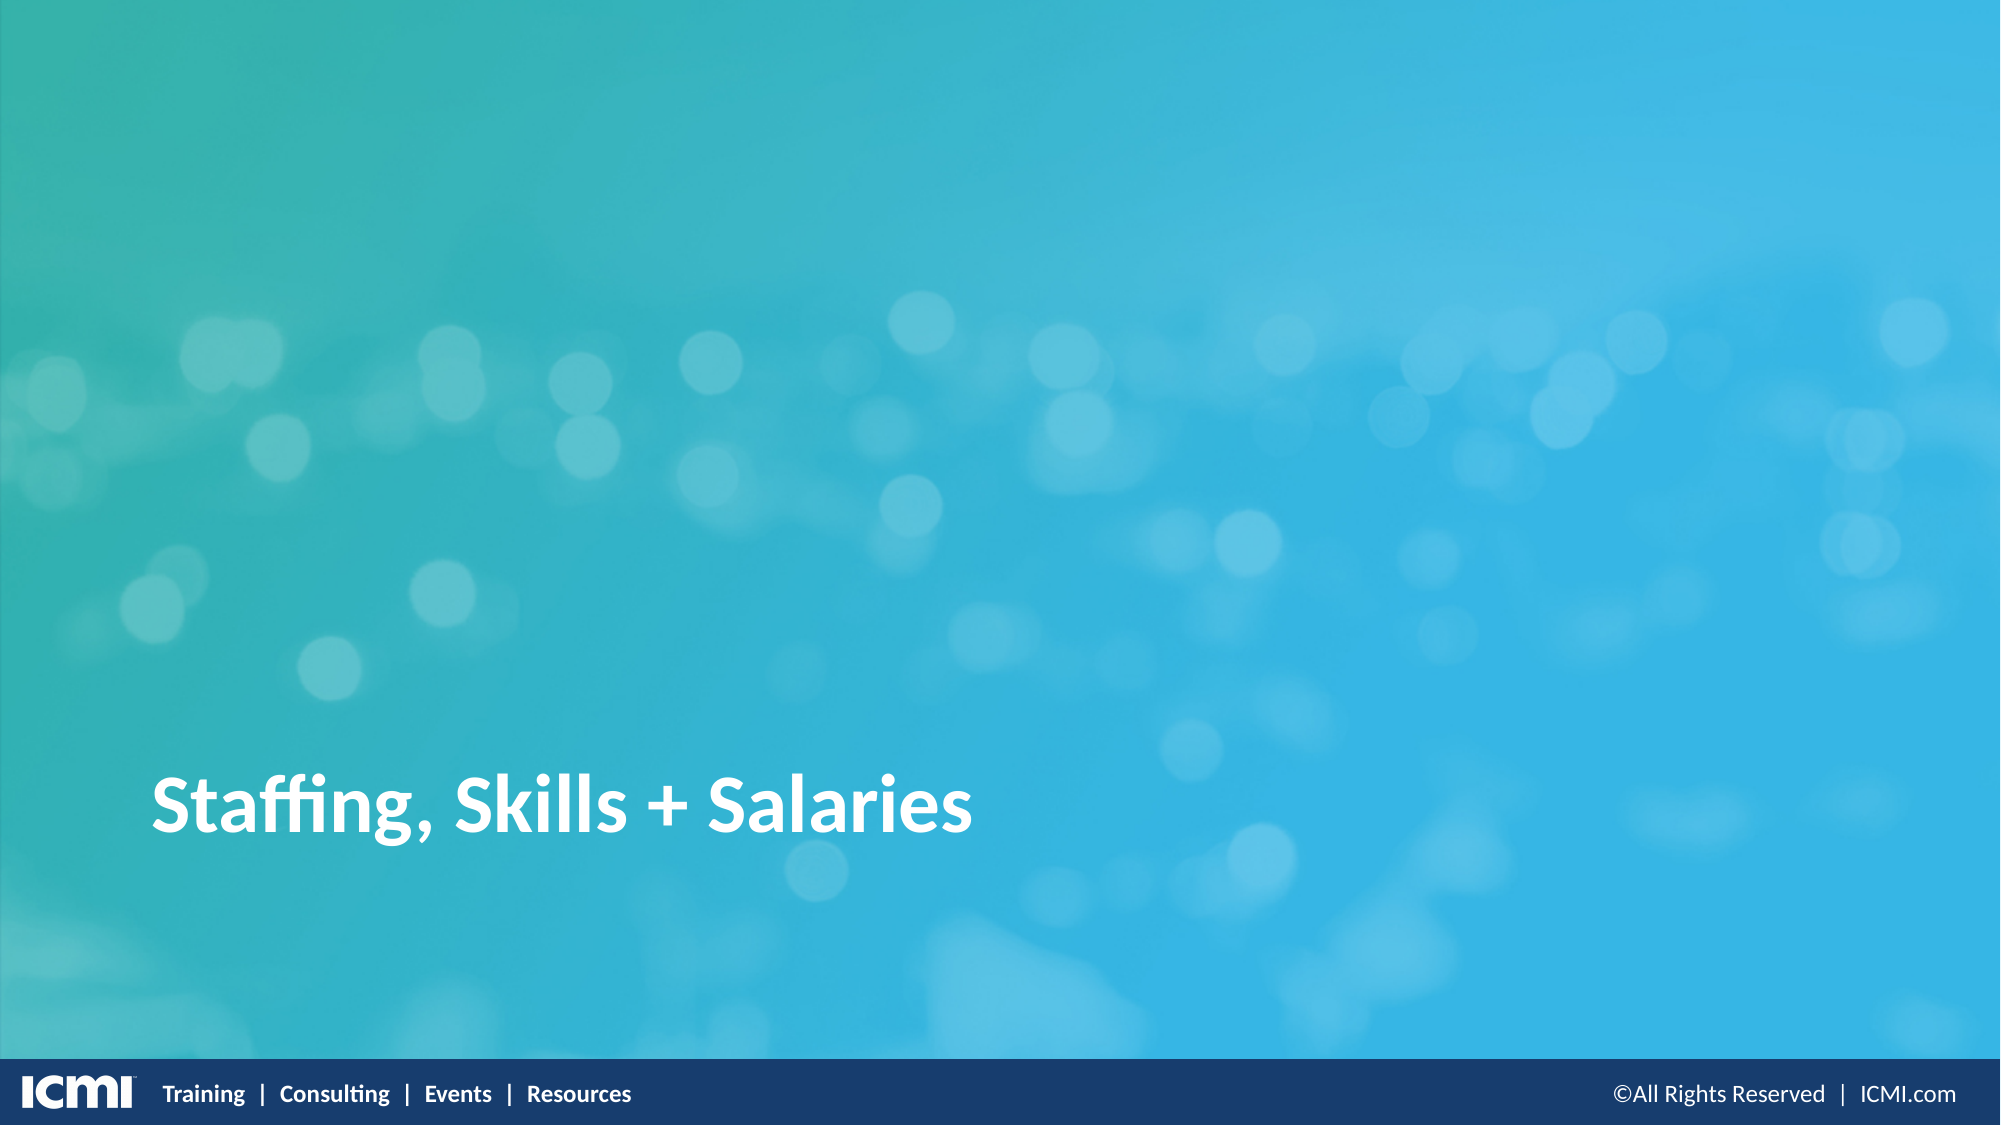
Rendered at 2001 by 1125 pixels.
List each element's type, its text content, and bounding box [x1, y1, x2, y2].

list Staffing, Skills + Salaries [136, 752, 1862, 999]
picture [0, 0, 2001, 1125]
picture [21, 1074, 138, 1110]
